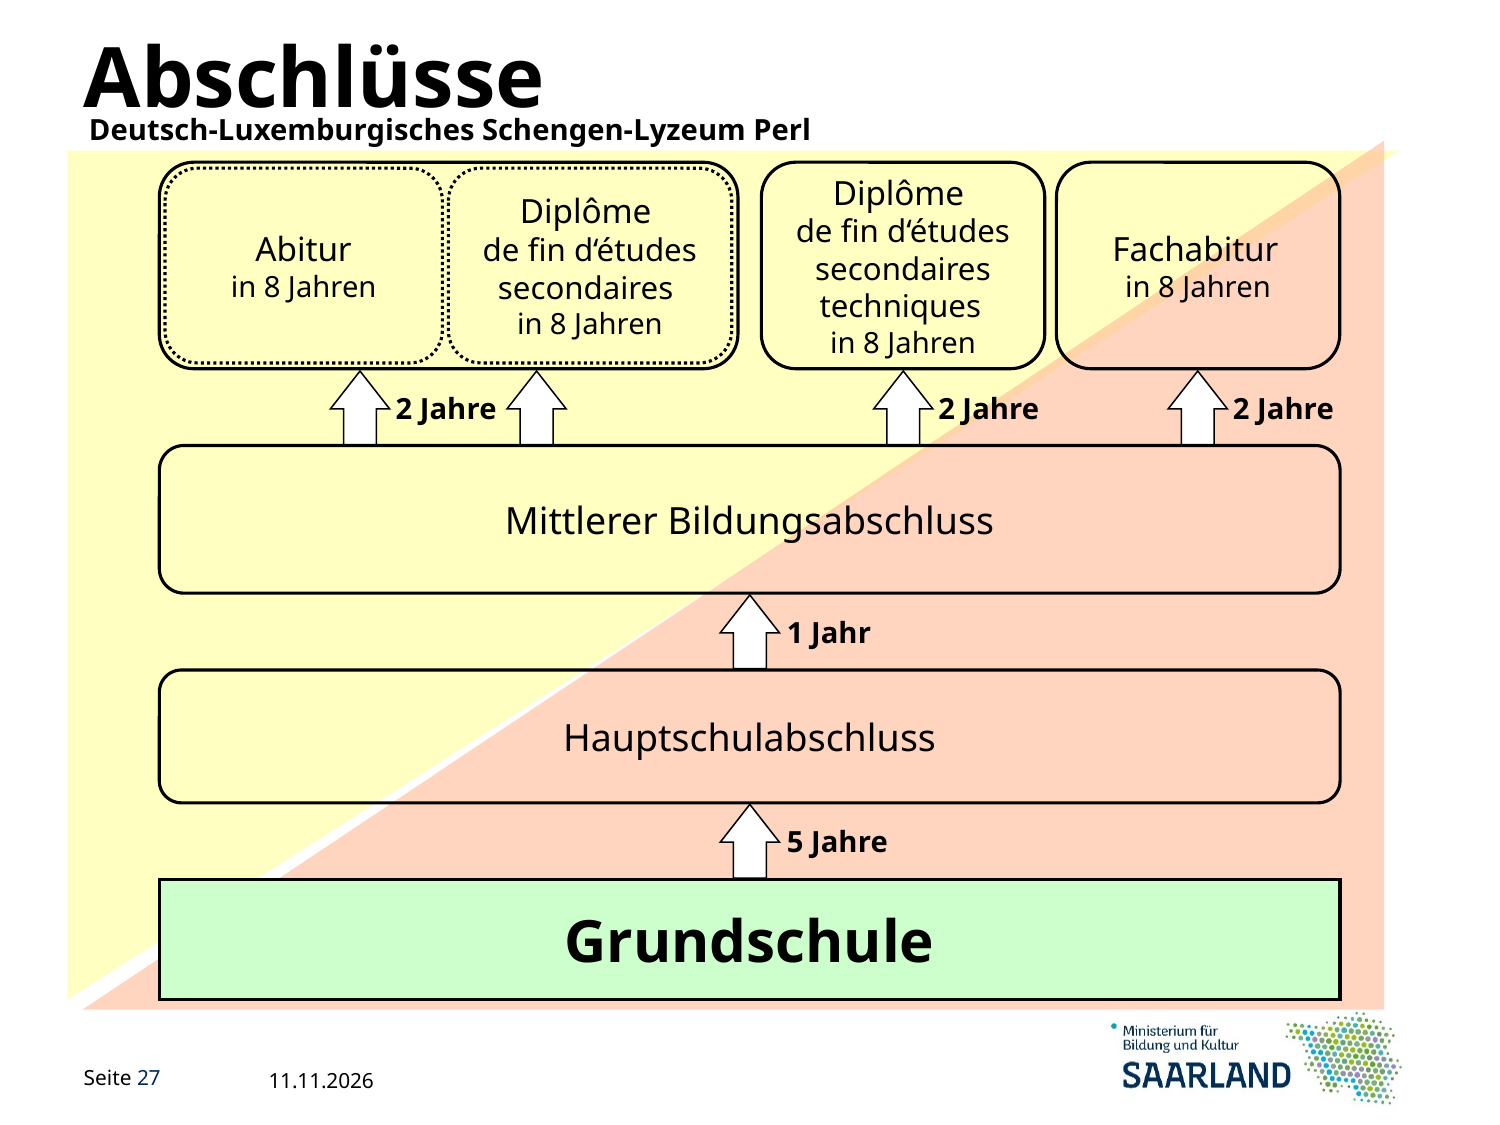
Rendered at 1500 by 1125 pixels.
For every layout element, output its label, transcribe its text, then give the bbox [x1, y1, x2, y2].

text_box [253, 1060, 443, 1096]
picture [1104, 999, 1414, 1125]
text_box Abschlüsse [68, 16, 590, 133]
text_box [66, 150, 1400, 1000]
text_box Deutsch-Luxemburgisches Schengen-Lyzeum Perl [74, 103, 902, 148]
